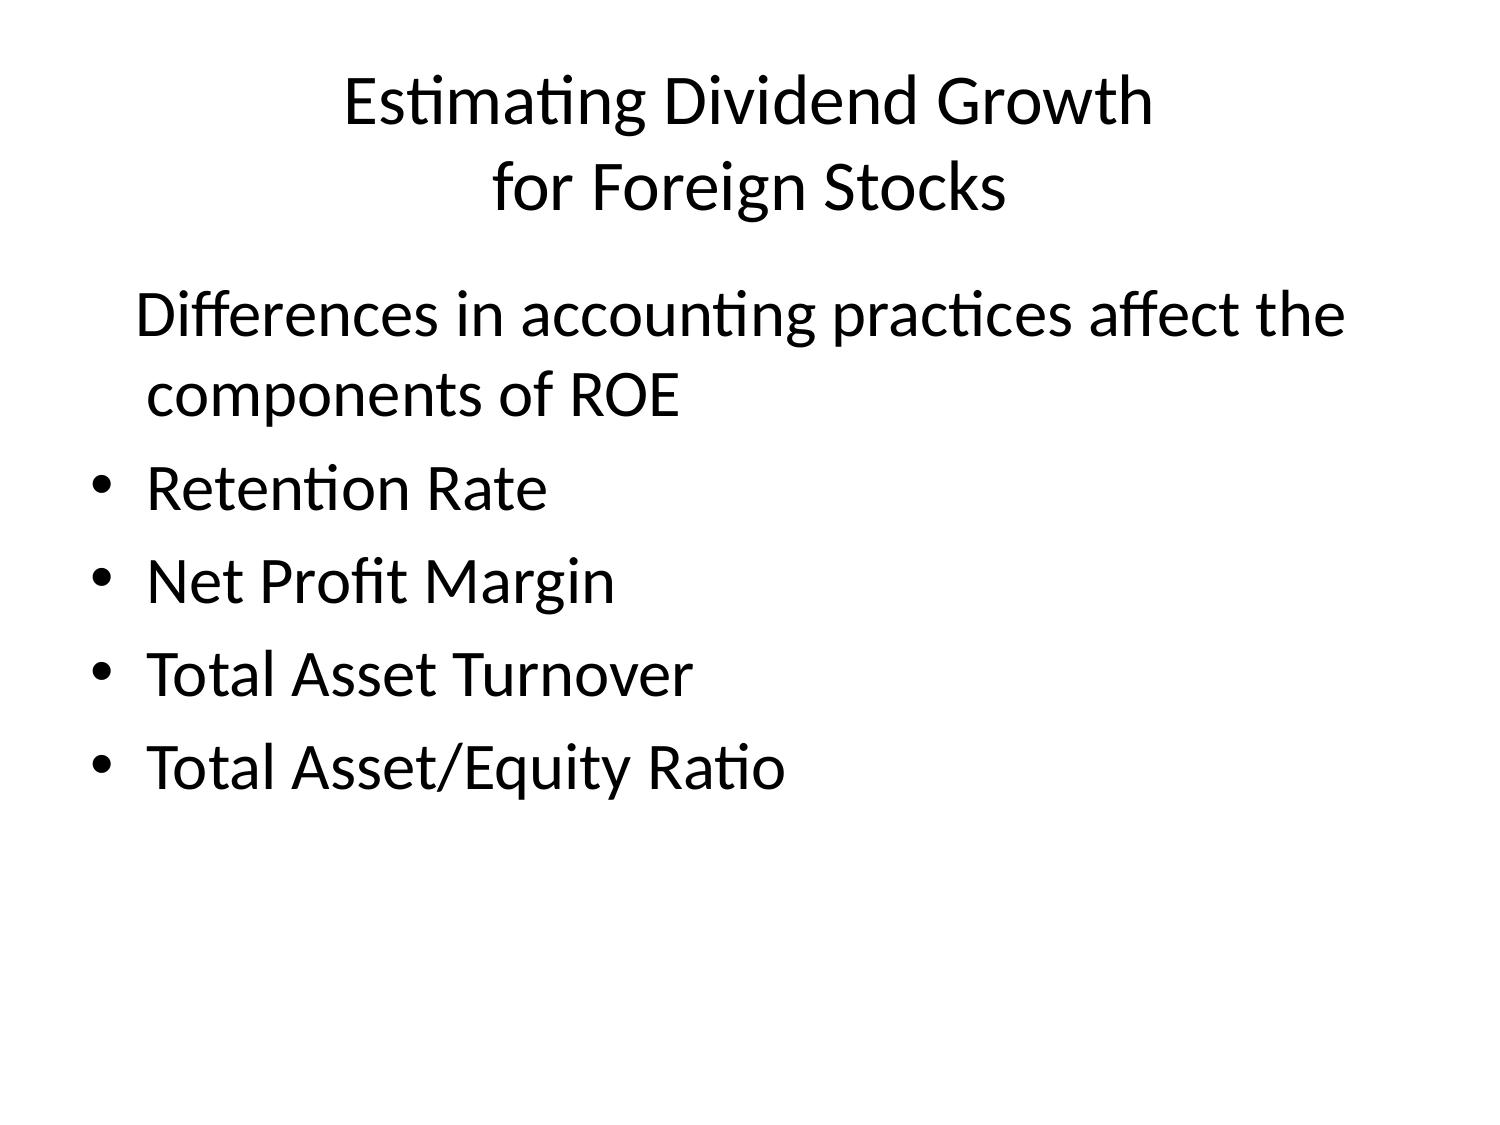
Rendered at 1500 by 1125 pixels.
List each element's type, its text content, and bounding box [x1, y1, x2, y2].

list Differences in accounting practices affect the components of ROE Retention Rate Net Profit Margin Total Asset Turnover Total Asset/Equity Ratio [75, 262, 1425, 1005]
title Estimating Dividend Growth for Foreign Stocks [75, 45, 1425, 233]
